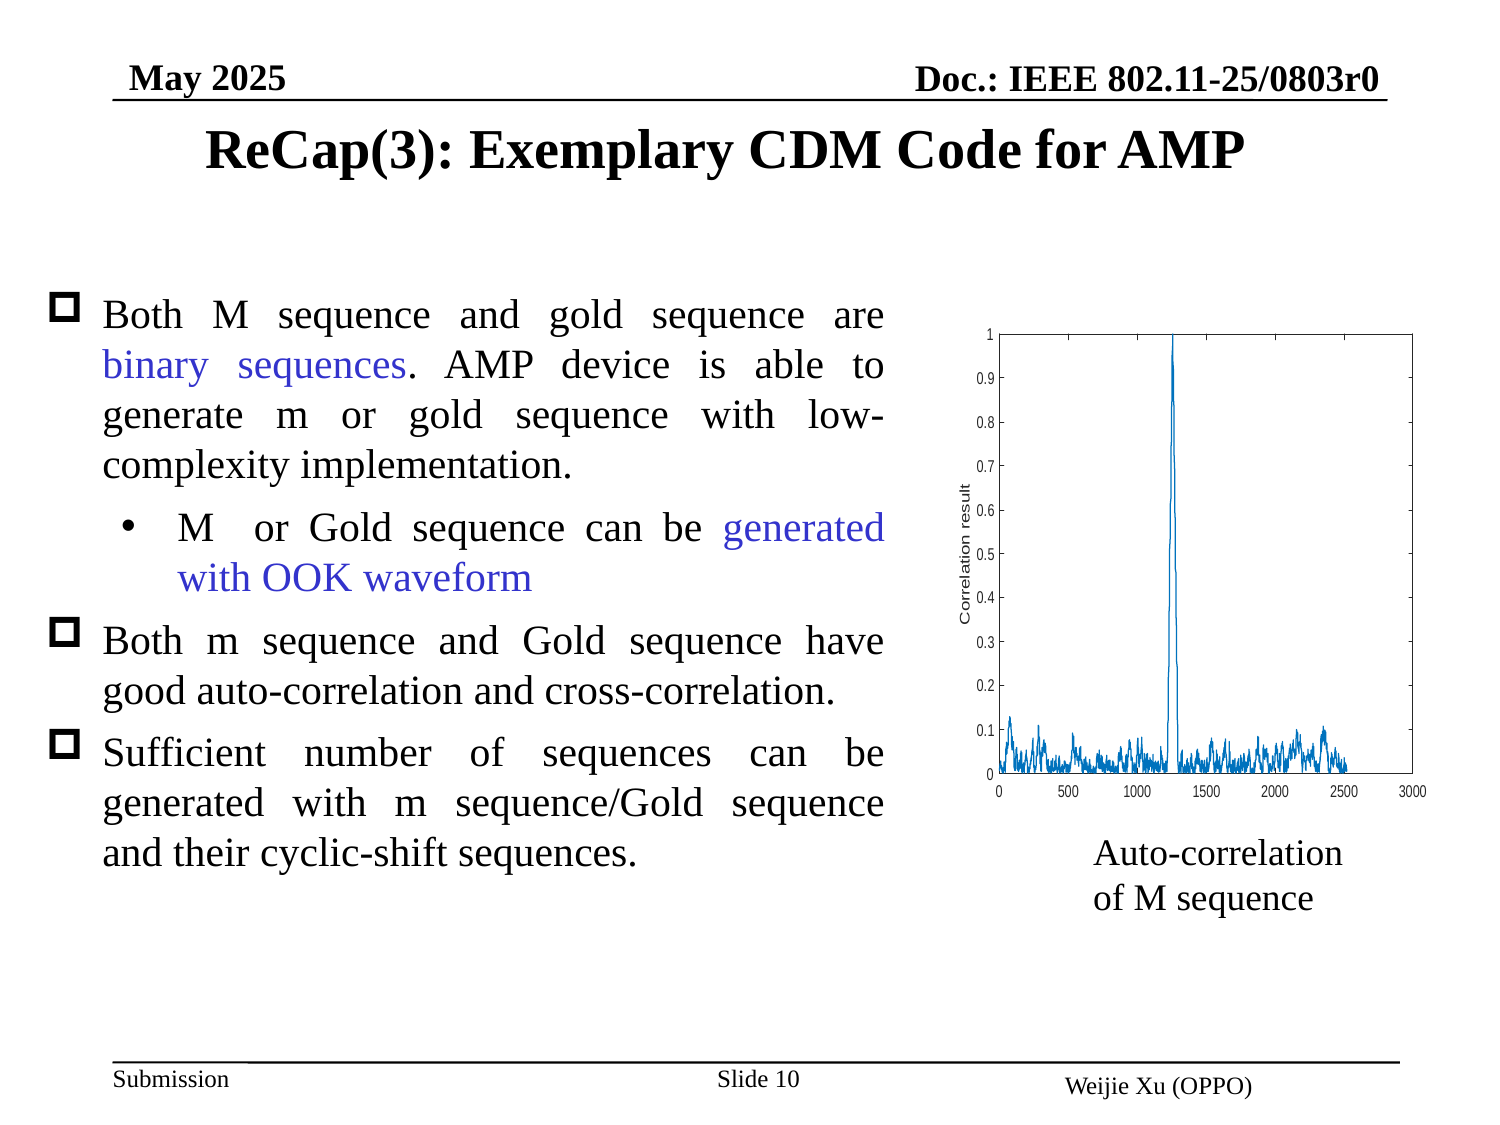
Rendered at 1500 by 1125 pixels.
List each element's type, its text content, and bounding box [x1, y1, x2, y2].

text_box Doc.: IEEE 802.11-25/0803r0 [899, 46, 1413, 107]
text_box Weijie Xu (OPPO) [1050, 1062, 1402, 1093]
text_box Auto-correlation of M sequence [1078, 841, 1388, 926]
text_box Both M sequence and gold sequence are binary sequences. AMP device is able to generate m or gold sequence with low-complexity implementation. M or Gold sequence can be generated with OOK waveform Both m sequence and Gold sequence have good auto-correlation and cross-correlation. Sufficient number of sequences can be generated with m sequence/Gold sequence and their cyclic-shift sequences. [31, 279, 900, 1008]
text_box Slide 10 [712, 1062, 800, 1122]
text_box ReCap(3): Exemplary CDM Code for AMP [62, 112, 1400, 193]
picture [930, 293, 1464, 832]
text_box May 2025 [114, 45, 493, 100]
